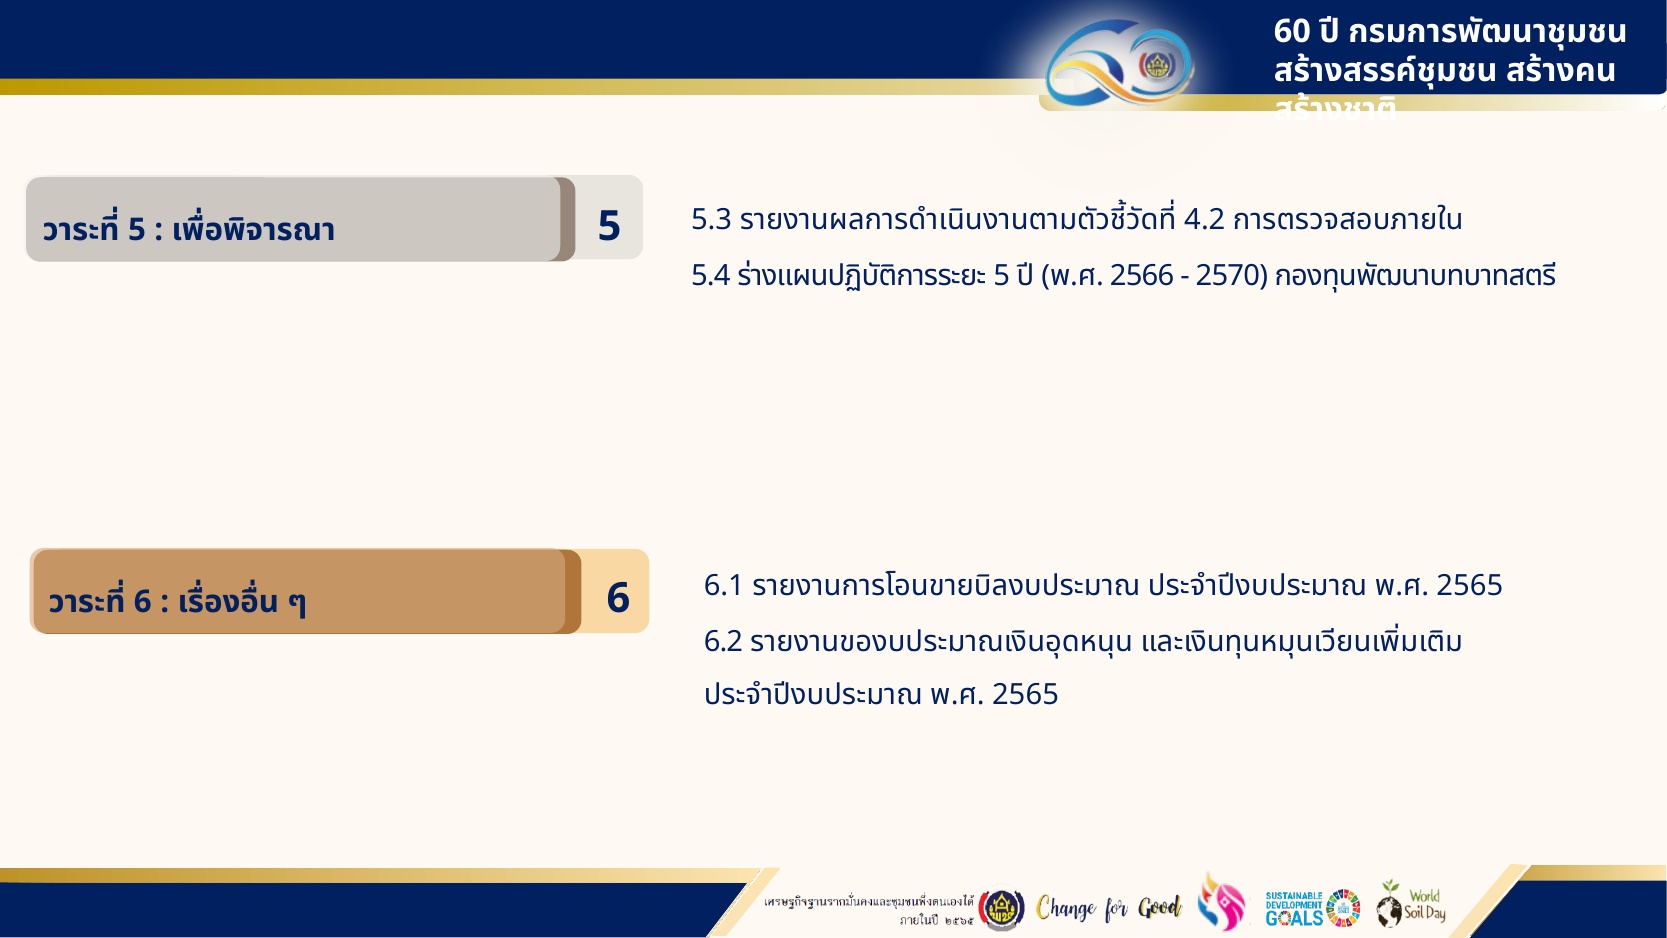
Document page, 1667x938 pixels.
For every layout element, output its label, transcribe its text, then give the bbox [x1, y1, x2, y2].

text_box 6.1 รายงานการโอนขายบิลงบประมาณ ประจำปีงบประมาณ พ.ศ. 2565 6.2 รายงานของบประมาณเงินอุดหนุน และเงินทุนหมุนเวียนเพิ่มเติม ประจำปีงบประมาณ พ.ศ. 2565 [689, 541, 1662, 718]
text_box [23, 175, 644, 262]
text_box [29, 547, 650, 634]
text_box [0, 0, 1667, 209]
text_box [0, 862, 1667, 938]
text_box 5.3 รายงานผลการดำเนินงานตามตัวชี้วัดที่ 4.2 การตรวจสอบภายใน 5.4 ร่างแผนปฏิบัติการระยะ 5 ปี (พ.ศ. 2566 - 2570) กองทุนพัฒนาบทบาทสตรี [676, 209, 1650, 299]
